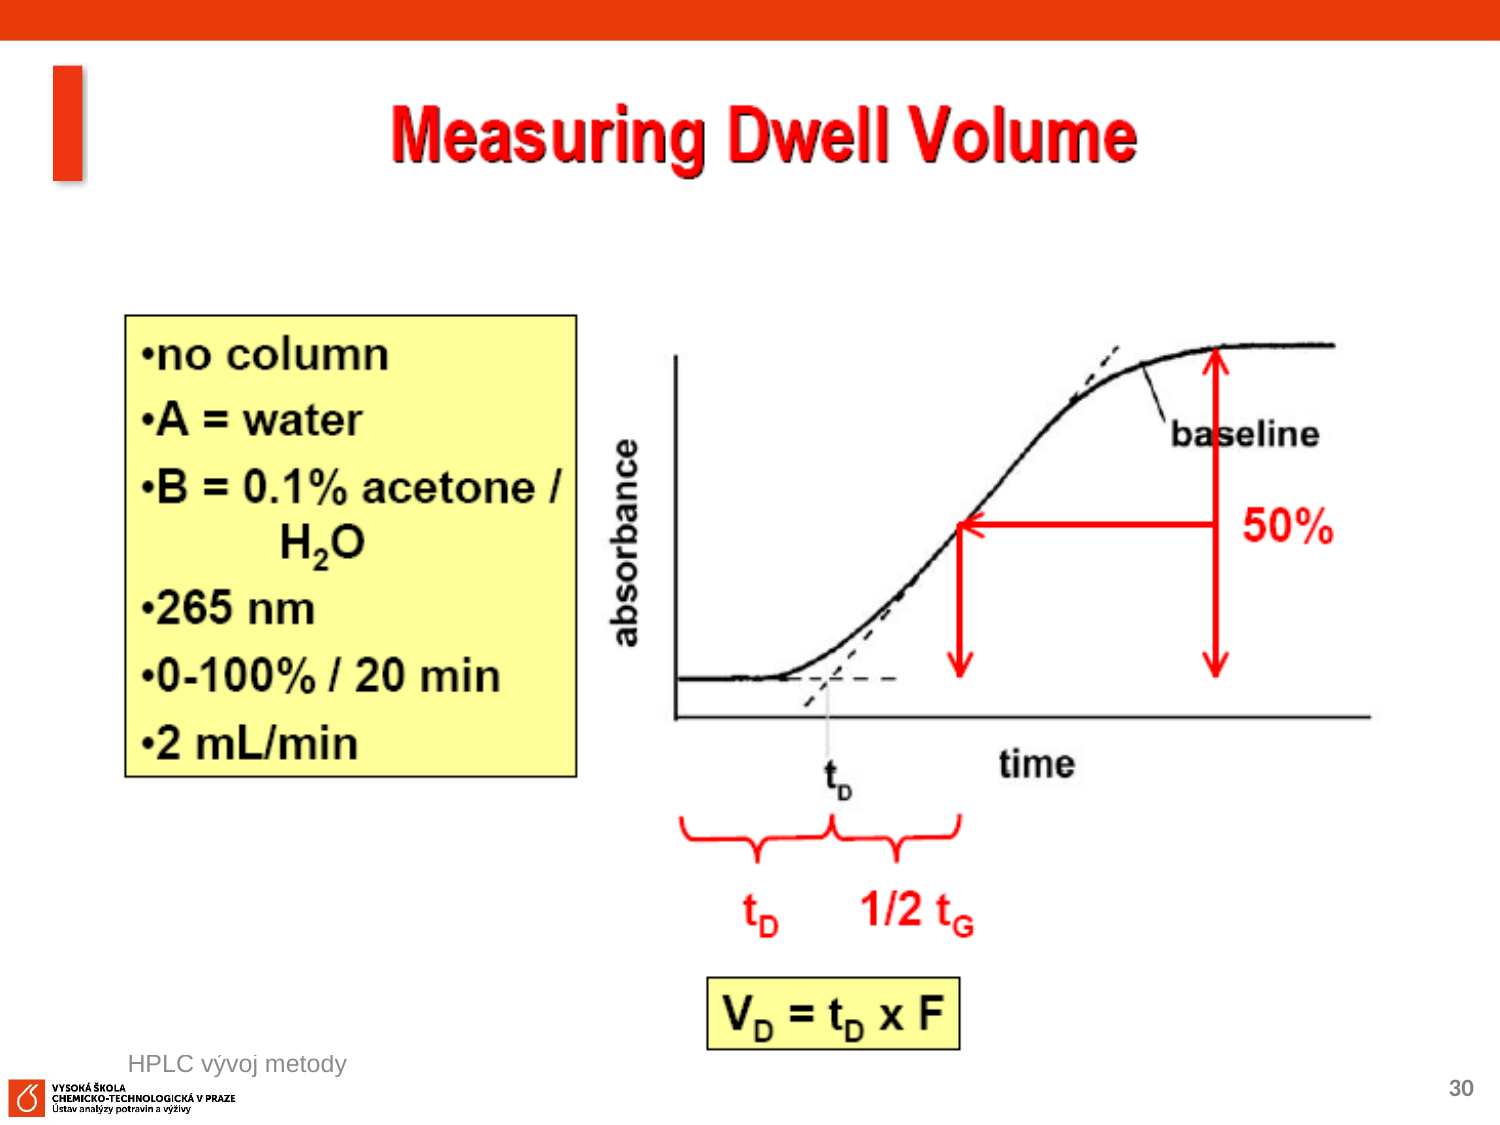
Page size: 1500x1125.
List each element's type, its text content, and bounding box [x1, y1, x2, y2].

picture [0, 1100, 243, 1125]
picture [88, 69, 1412, 1055]
footer HPLC vývoj metody [0, 1025, 475, 1100]
